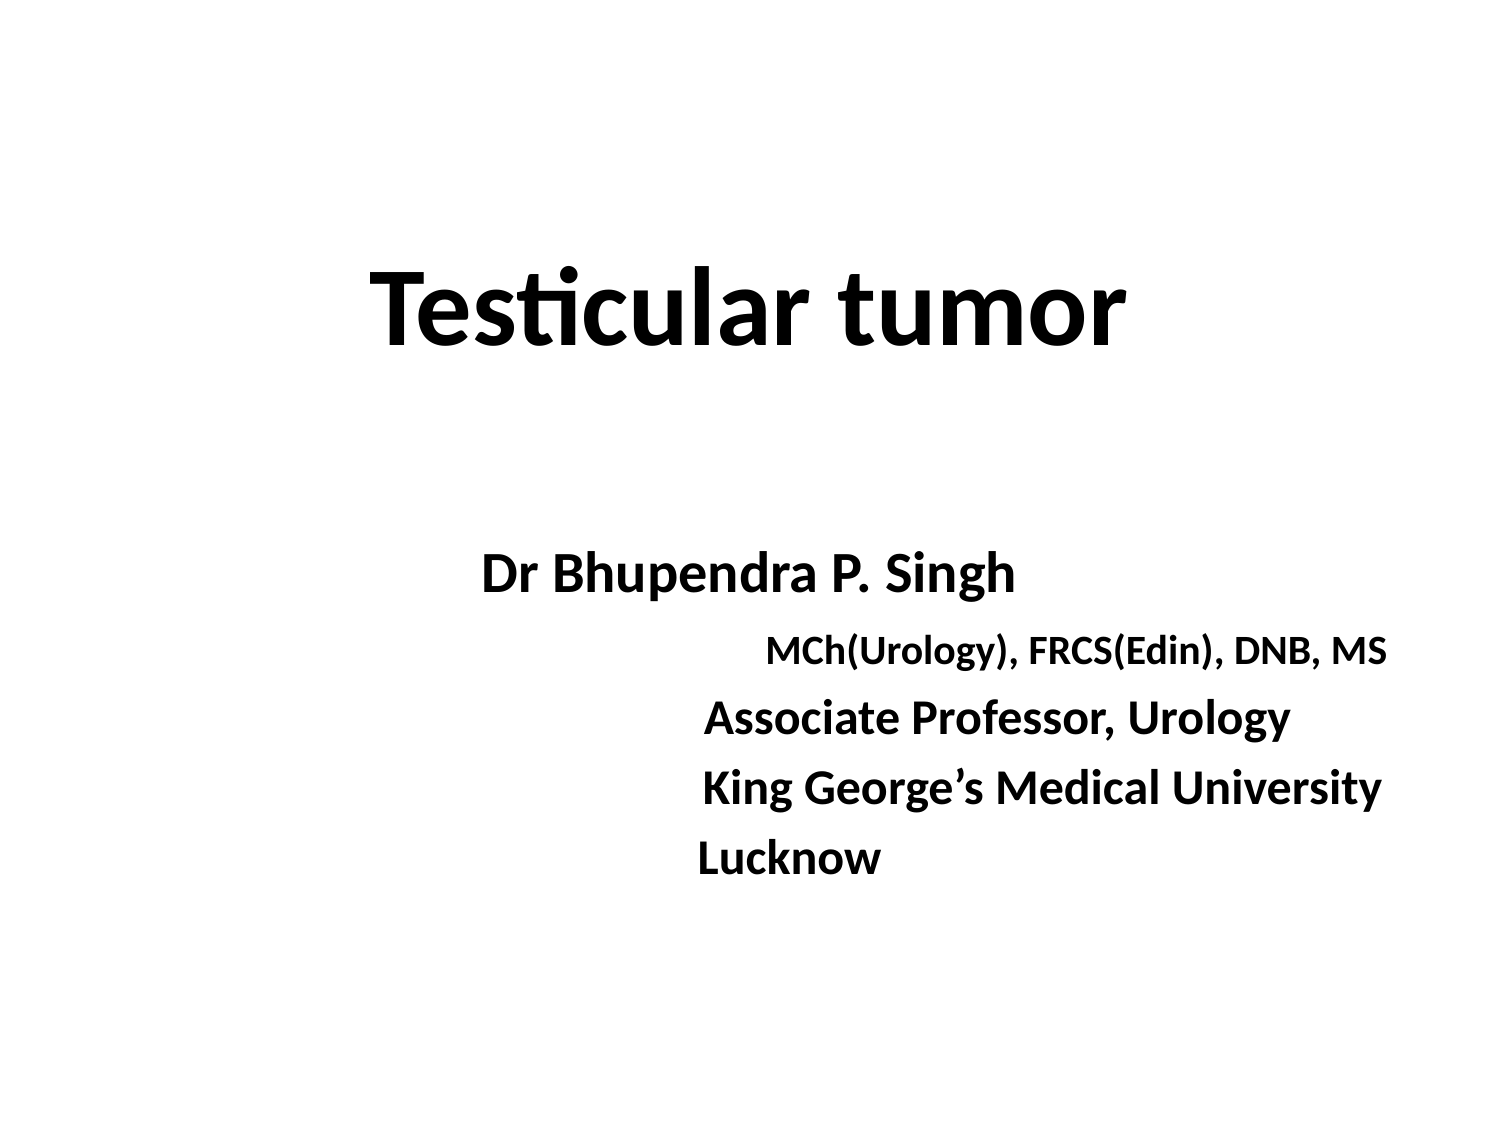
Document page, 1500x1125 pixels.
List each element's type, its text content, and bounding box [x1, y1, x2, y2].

subtitle Dr Bhupendra P. Singh MCh(Urology), FRCS(Edin), DNB, MS Associate Professor, Urology King George’s Medical University Lucknow [41, 527, 1471, 866]
title Testicular tumor [112, 179, 1388, 421]
